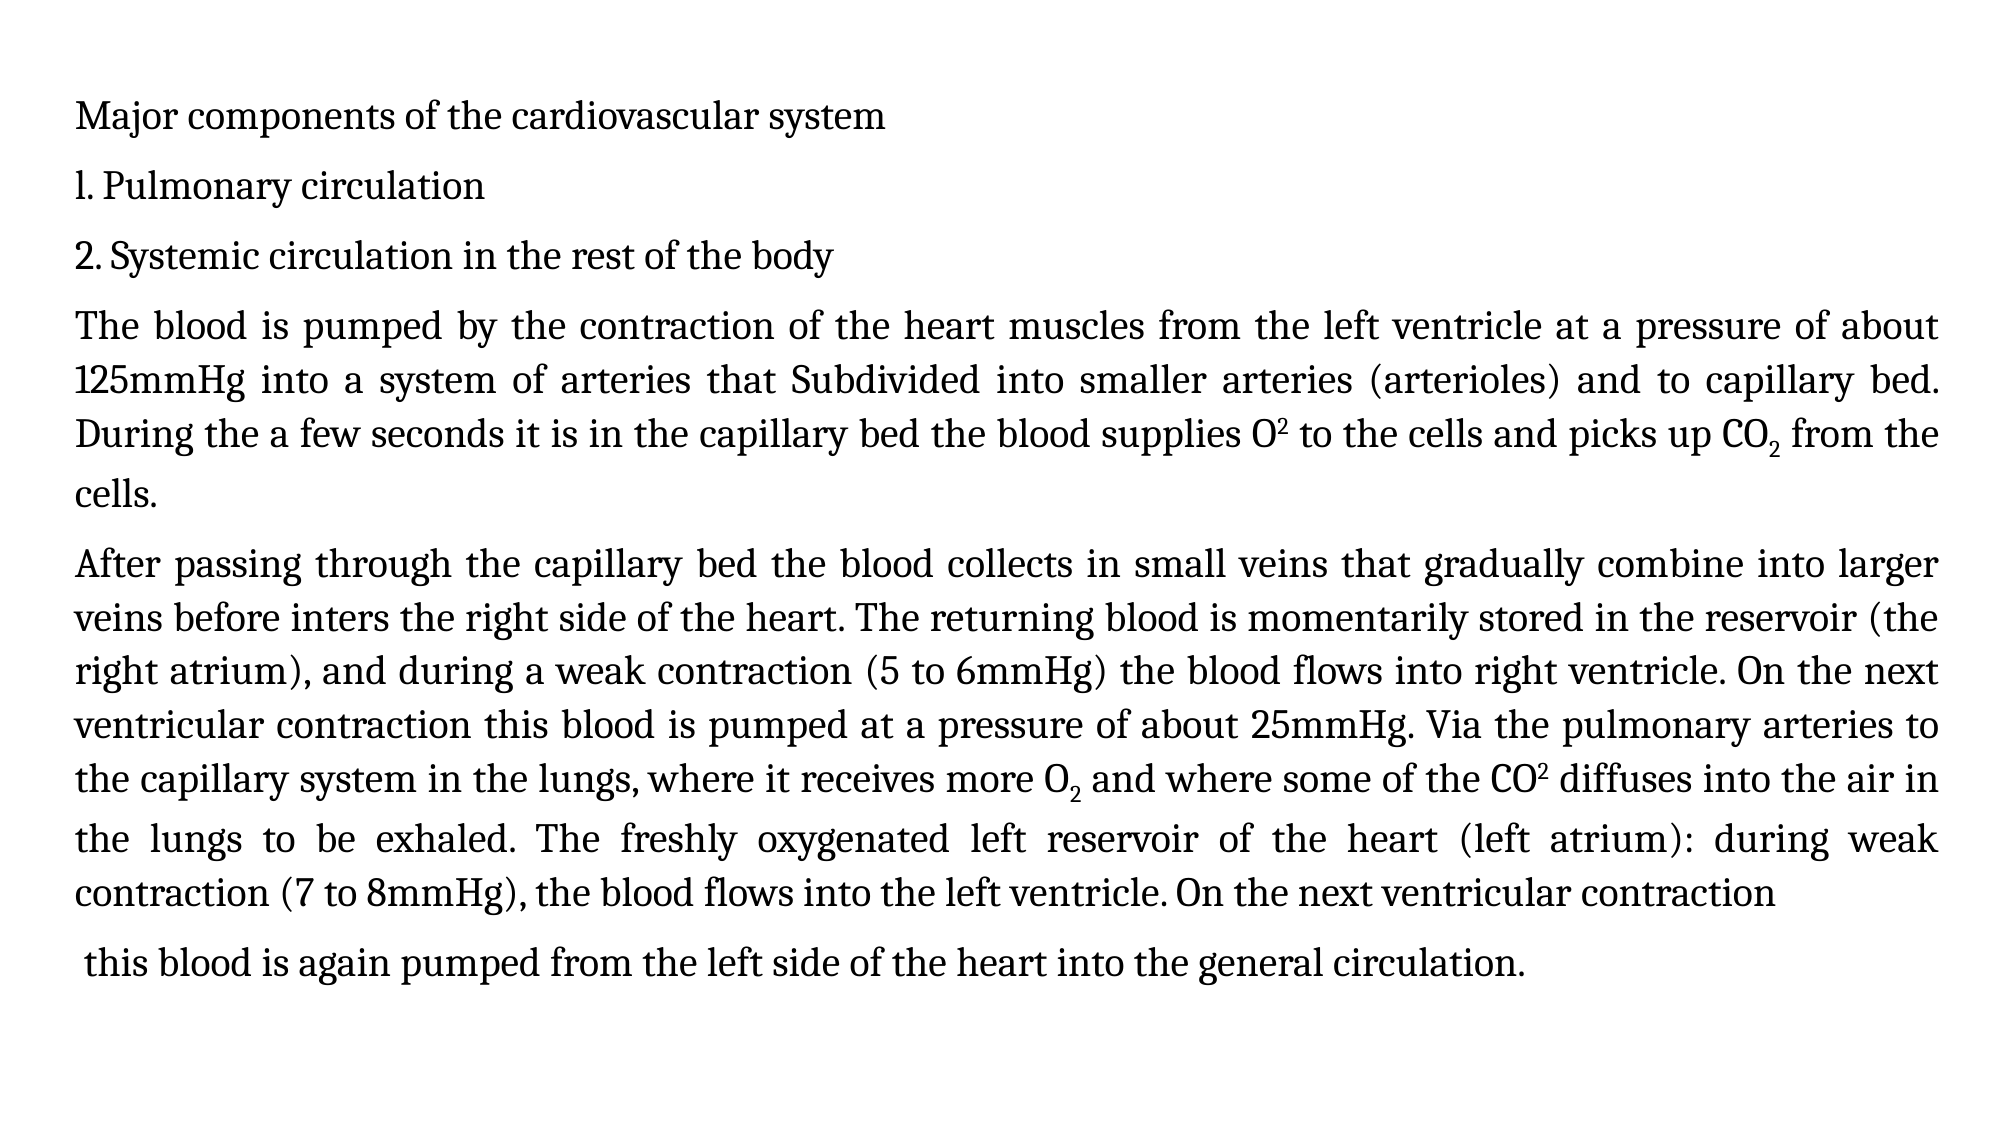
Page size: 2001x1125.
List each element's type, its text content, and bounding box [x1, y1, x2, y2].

text_box Major components of the cardiovascular system l. Pulmonary circulation 2. Systemic circulation in the rest of the body The blood is pumped by the contraction of the heart muscles from the left ventricle at a pressure of about 125mmHg into a system of arteries that Subdivided into smaller arteries (arterioles) and to capillary bed. During the a few seconds it is in the capillary bed the blood supplies O2 to the cells and picks up CO2 from the cells. After passing through the capillary bed the blood collects in small veins that gradually combine into larger veins before inters the right side of the heart. The returning blood is momentarily stored in the reservoir (the right atrium), and during a weak contraction (5 to 6mmHg) the blood flows into right ventricle. On the next ventricular contraction this blood is pumped at a pressure of about 25mmHg. Via the pulmonary arteries to the capillary system in the lungs, where it receives more O2 and where some of the CO2 diffuses into the air in the lungs to be exhaled. The freshly oxygenated left reservoir of the heart (left atrium): during weak contraction (7 to 8mmHg), the blood flows into the left ventricle. On the next ventricular contraction this blood is again pumped from the left side of the heart into the general circulation. [60, 76, 1955, 1057]
